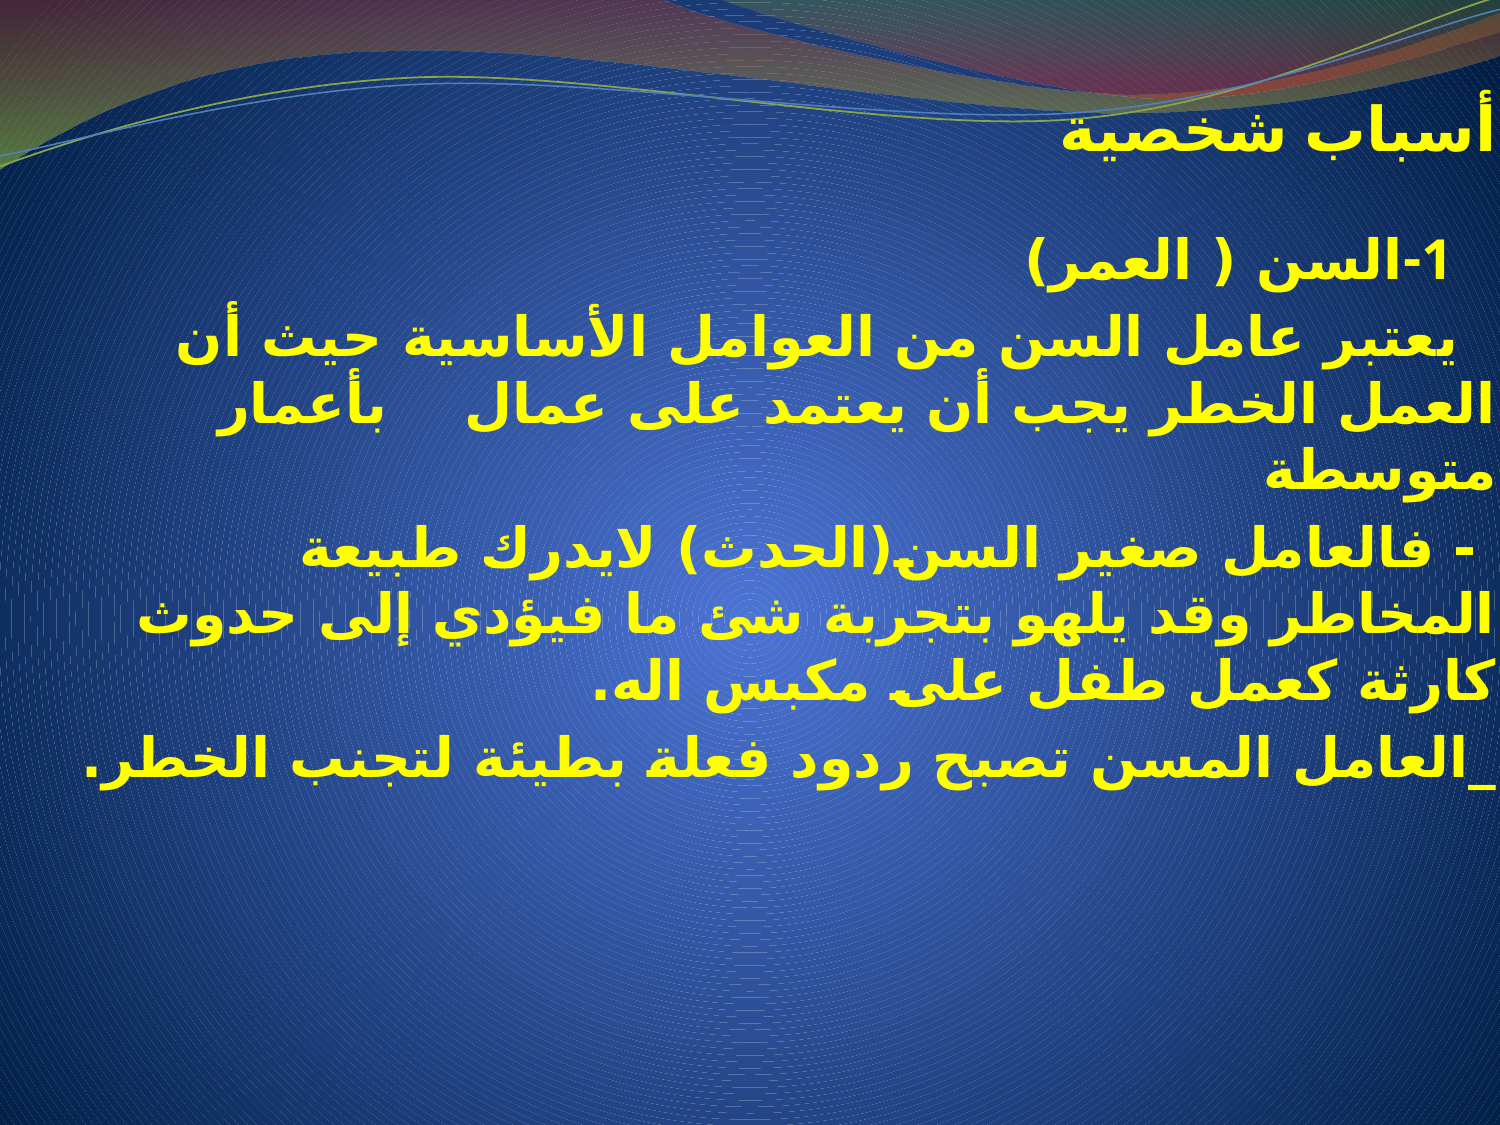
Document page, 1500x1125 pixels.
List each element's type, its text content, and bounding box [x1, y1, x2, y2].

subtitle أسباب شخصية 1-السن ( العمر) يعتبر عامل السن من العوامل الأساسية حيث أن العمل الخطر يجب أن يعتمد على عمال بأعمار متوسطة - فالعامل صغير السن(الحدث) لايدرك طبيعة المخاطر وقد يلهو بتجربة شئ ما فيؤدي إلى حدوث كارثة كعمل طفل على مكبس اله. _العامل المسن تصبح ردود فعلة بطيئة لتجنب الخطر. [58, 82, 1500, 1067]
